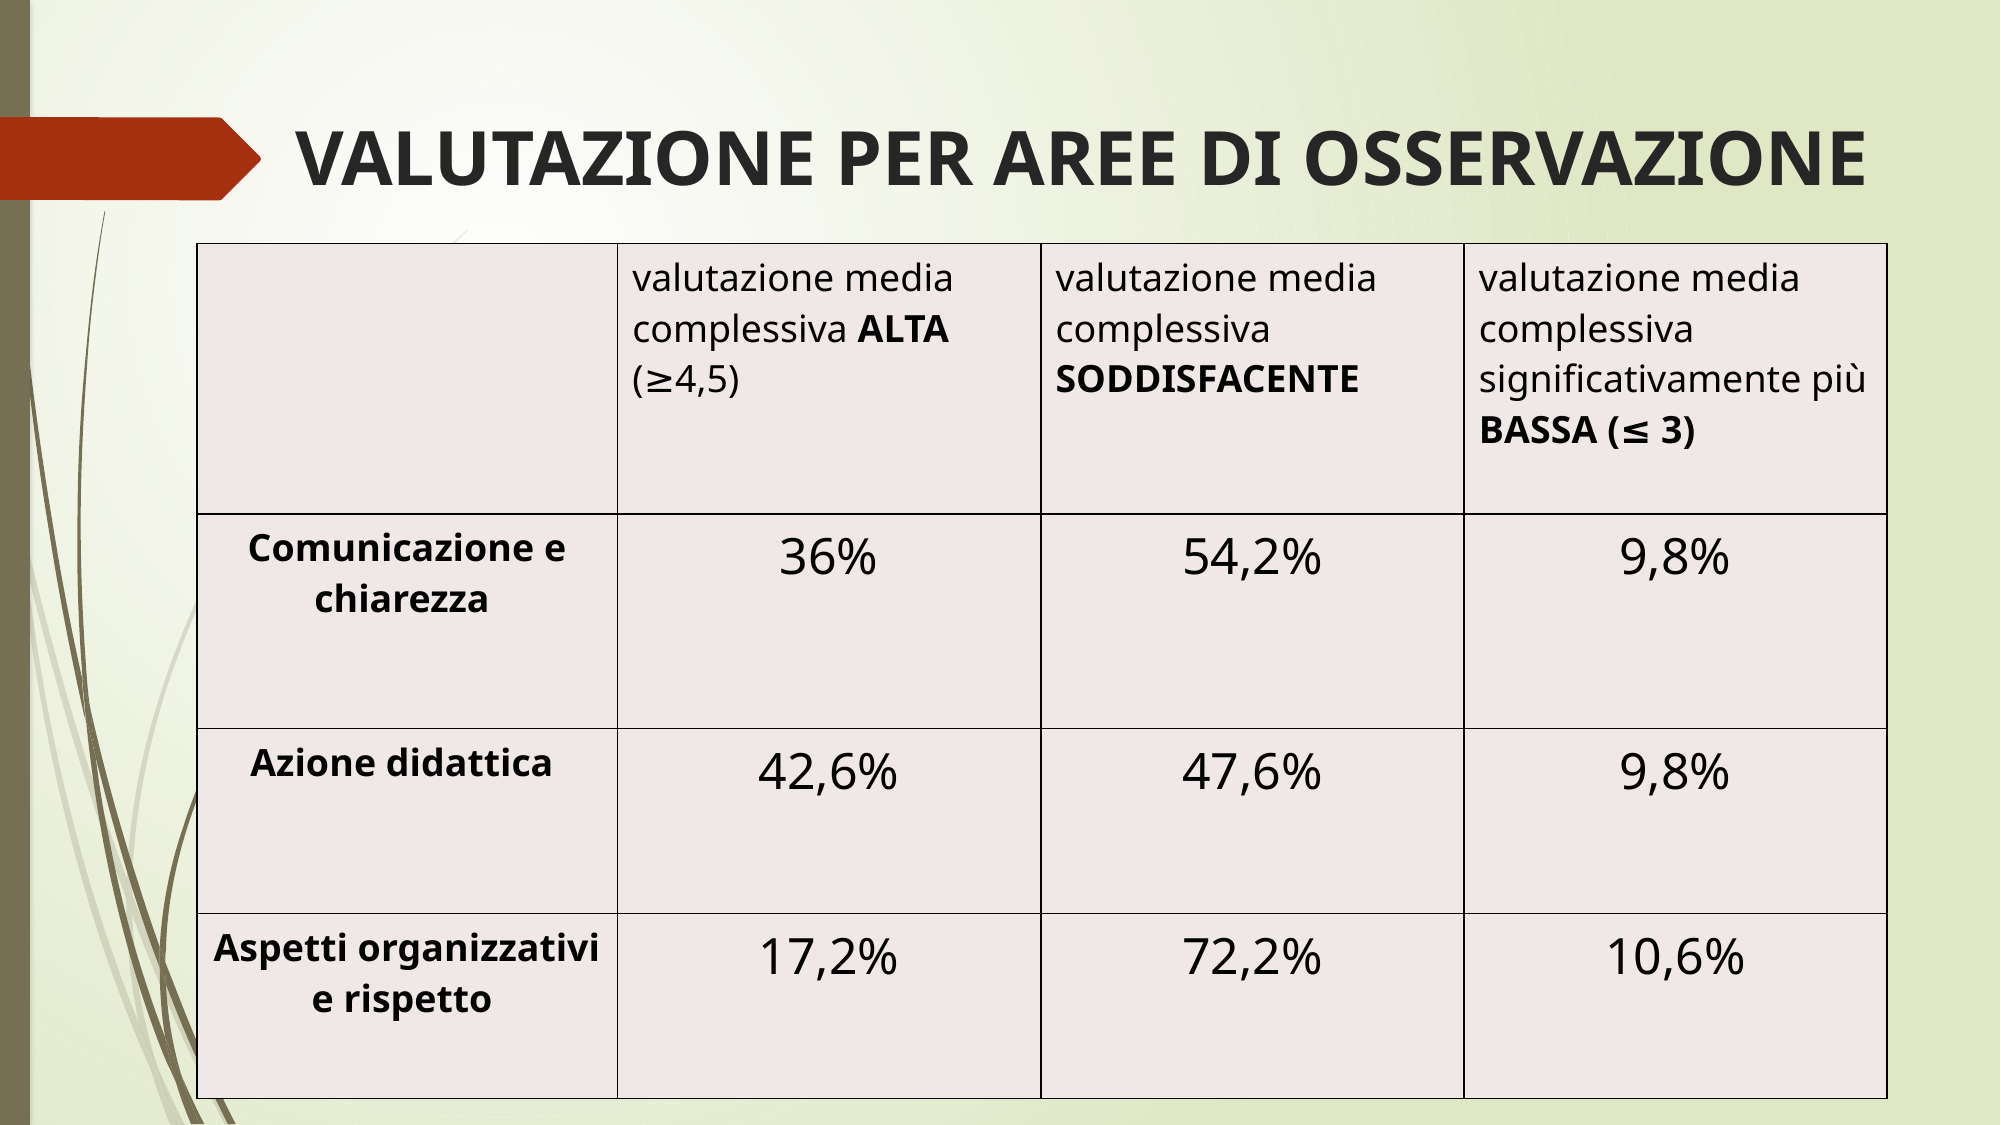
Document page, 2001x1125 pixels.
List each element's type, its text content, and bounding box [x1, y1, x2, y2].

table_cell 10,6% [1465, 914, 1886, 1098]
table_cell 42,6% [618, 729, 1040, 913]
table_cell 9,8% [1465, 515, 1886, 728]
table_cell Aspetti organizzativi e rispetto [198, 914, 617, 1098]
table_header valutazione media complessiva significativamente più BASSA (≤ 3) [1465, 244, 1886, 513]
table_header valutazione media complessiva SODDISFACENTE [1042, 244, 1463, 513]
table_cell 72,2% [1042, 914, 1463, 1098]
table_cell Azione didattica [198, 729, 617, 913]
table_header valutazione media complessiva ALTA (≥4,5) [618, 244, 1040, 513]
title VALUTAZIONE PER AREE DI OSSERVAZIONE [280, 102, 1888, 243]
table_cell 47,6% [1042, 729, 1463, 913]
table_cell 9,8% [1465, 729, 1886, 913]
table_cell 36% [618, 515, 1040, 728]
table_cell Comunicazione e chiarezza [198, 515, 617, 728]
table_cell 17,2% [618, 914, 1040, 1098]
table_cell 54,2% [1042, 515, 1463, 728]
table_header [198, 244, 617, 513]
